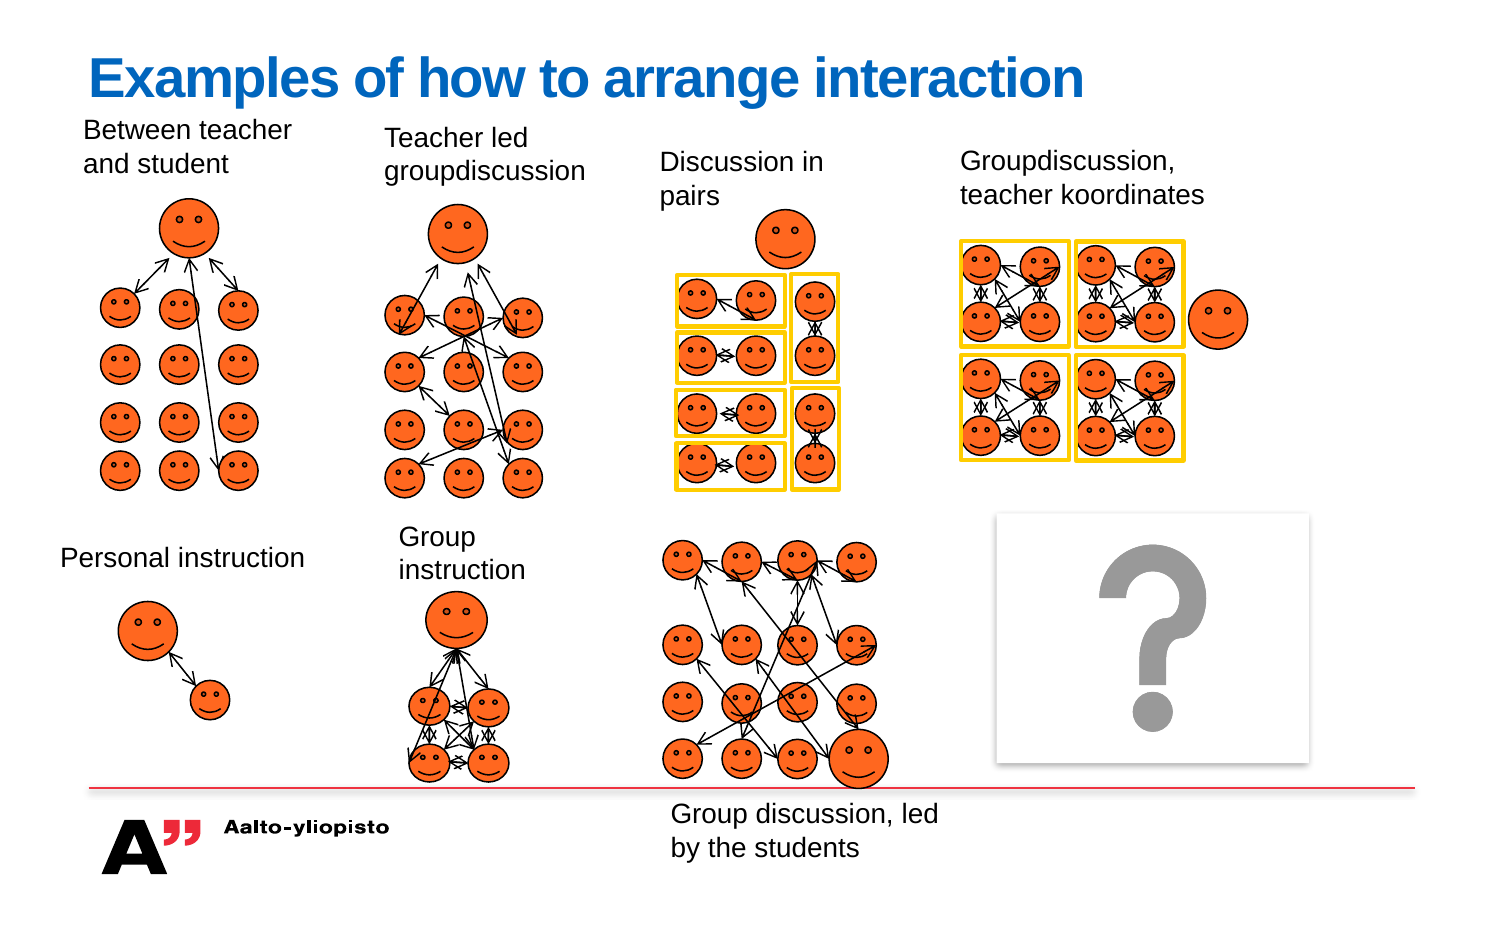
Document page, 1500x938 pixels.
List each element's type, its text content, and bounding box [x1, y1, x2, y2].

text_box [383, 510, 676, 783]
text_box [45, 532, 354, 720]
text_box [945, 135, 1248, 461]
text_box [996, 513, 1310, 764]
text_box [68, 104, 333, 491]
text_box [369, 111, 626, 498]
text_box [655, 540, 975, 872]
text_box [644, 136, 907, 490]
title Examples of how to arrange interaction [88, 52, 1415, 216]
